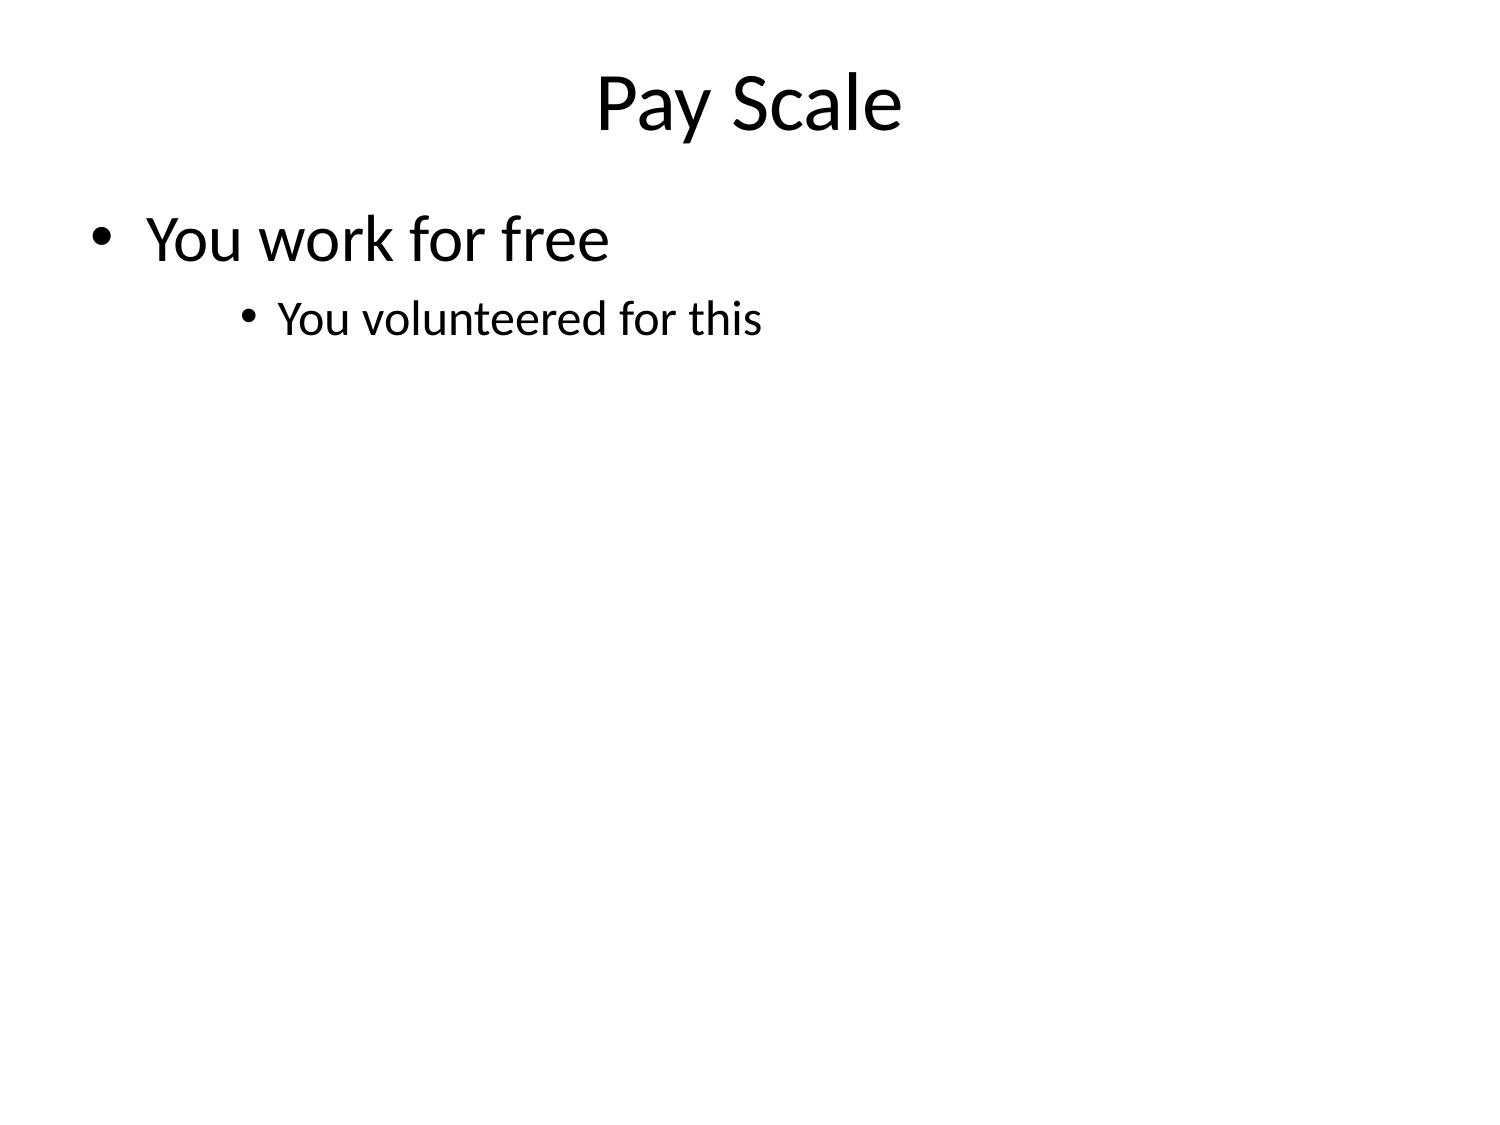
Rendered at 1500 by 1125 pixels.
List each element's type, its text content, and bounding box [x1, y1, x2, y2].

title Pay Scale [75, 45, 1425, 150]
list You work for free You volunteered for this [75, 187, 1425, 1005]
